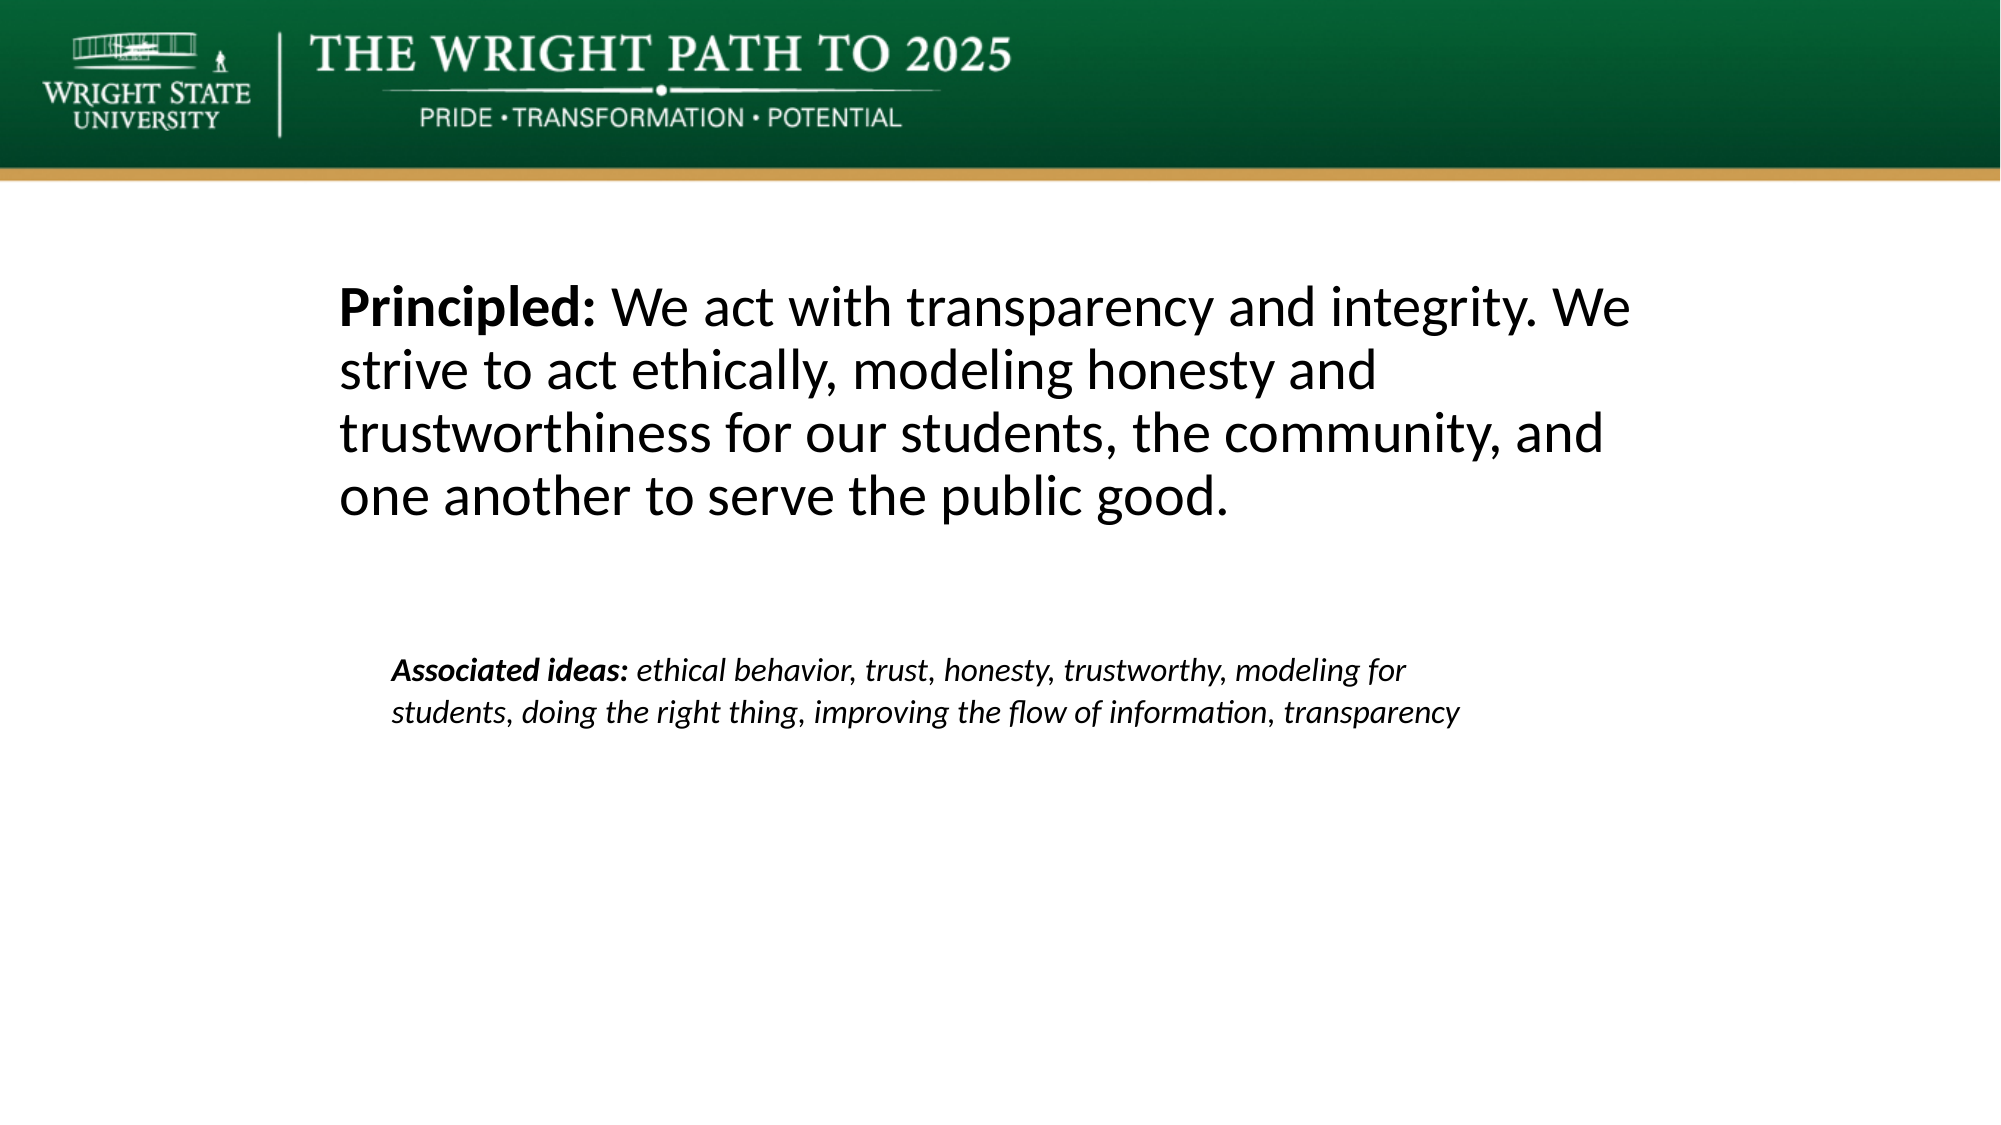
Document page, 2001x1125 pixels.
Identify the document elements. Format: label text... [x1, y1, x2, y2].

subtitle Associated ideas: ethical behavior, trust, honesty, trustworthy, modeling for students, doing the right thing, improving the flow of information, transparency [339, 637, 1525, 925]
picture [0, 0, 2001, 1125]
title Principled: We act with transparency and integrity. We strive to act ethically, modeling honesty and trustworthiness for our students, the community, and one another to serve the public good. [324, 214, 1675, 591]
